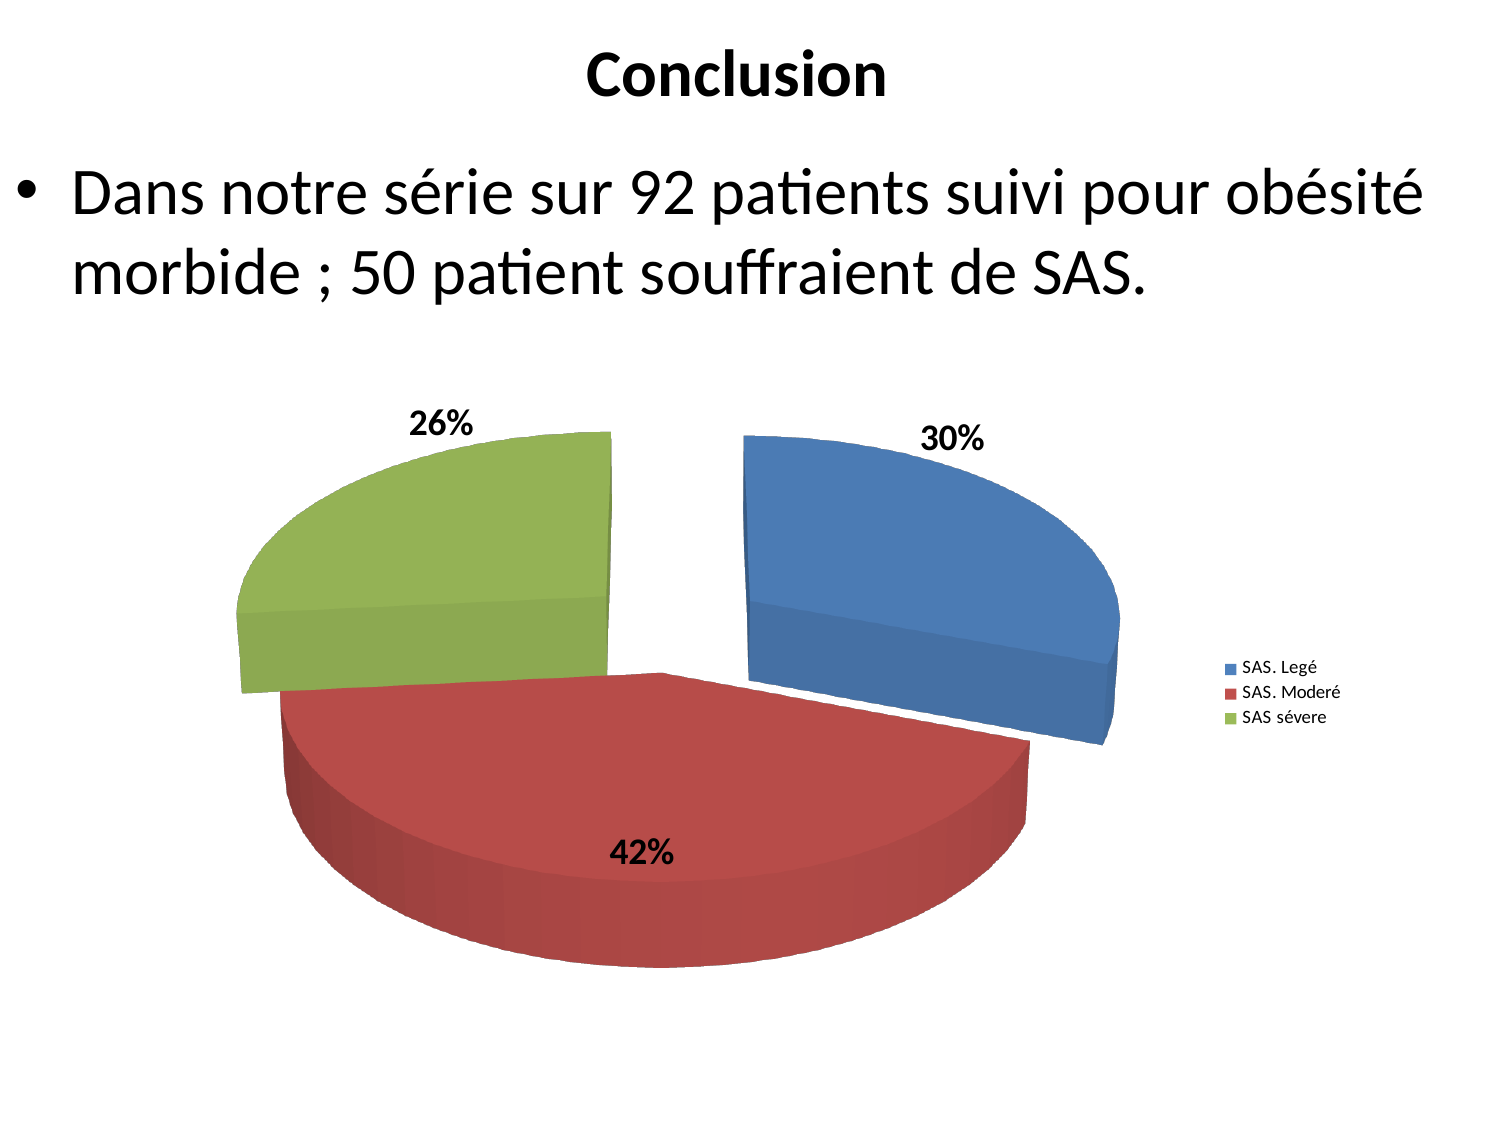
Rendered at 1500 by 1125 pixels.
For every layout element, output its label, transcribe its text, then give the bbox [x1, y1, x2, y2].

chart [128, 339, 1360, 1049]
title Conclusion [70, 0, 1421, 140]
list Dans notre série sur 92 patients suivi pour obésité morbide ; 50 patient souffraient de SAS. [0, 140, 1500, 1008]
